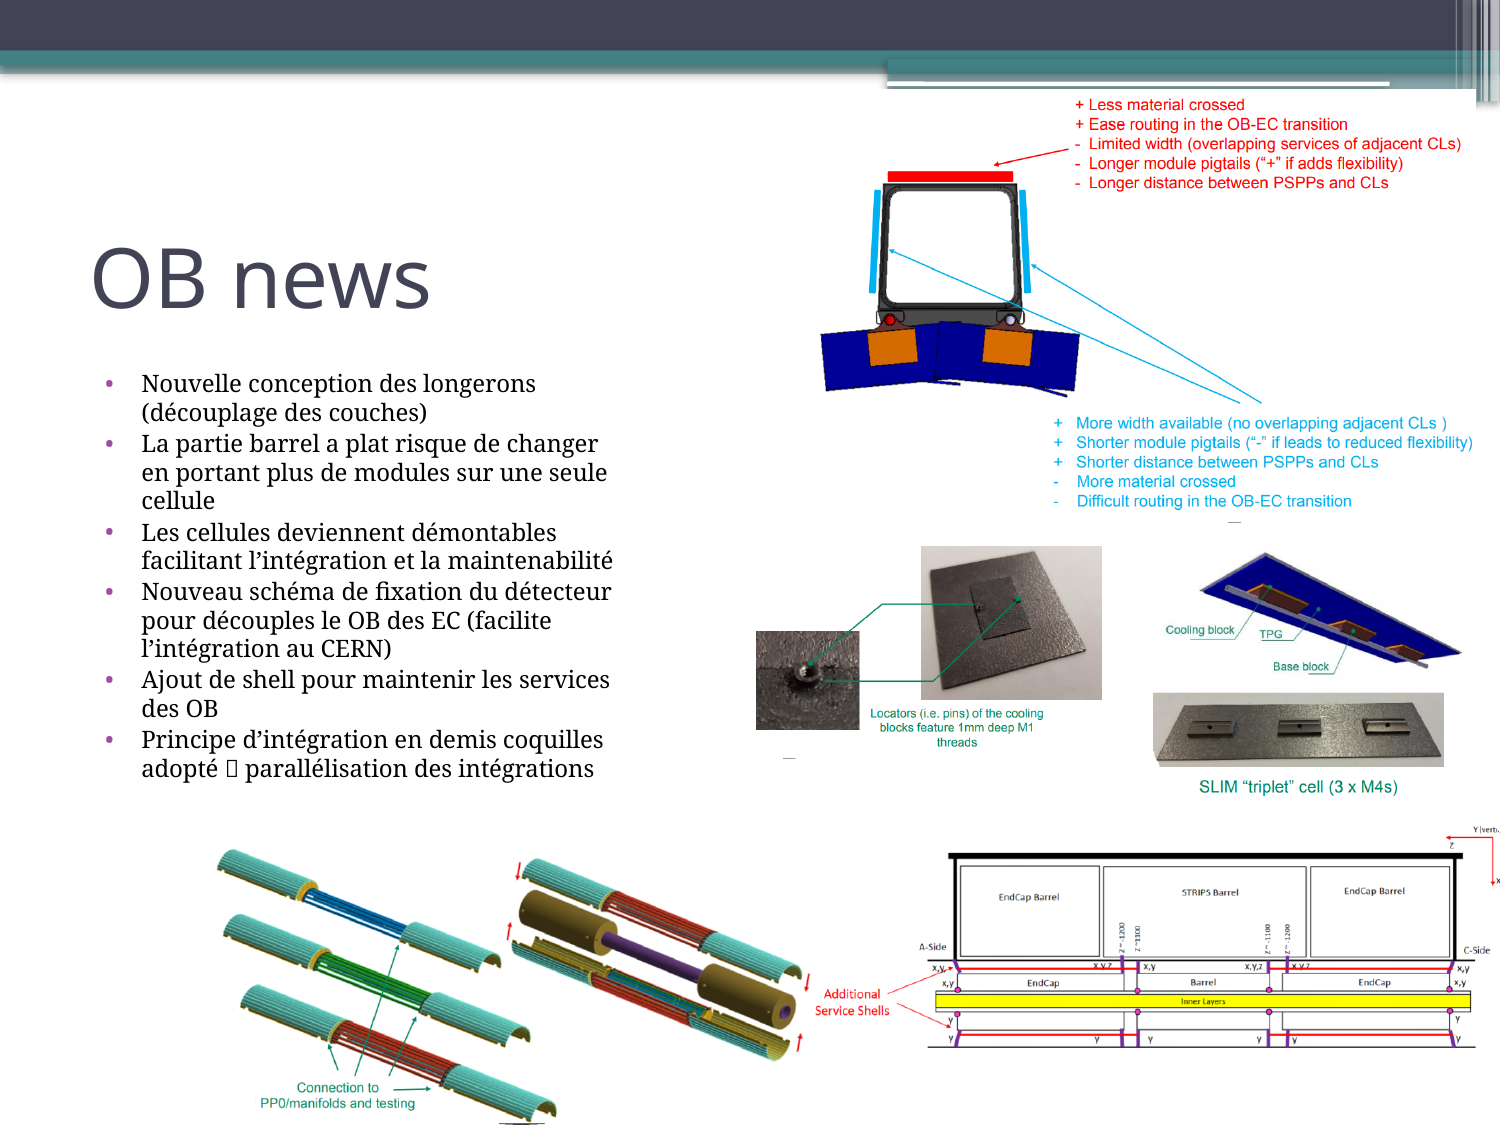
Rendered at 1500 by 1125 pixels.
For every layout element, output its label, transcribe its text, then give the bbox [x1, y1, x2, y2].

picture [737, 539, 1115, 759]
picture [1132, 538, 1480, 809]
picture [206, 821, 1500, 1125]
title OB news [75, 187, 790, 363]
list Nouvelle conception des longerons (découplage des couches) La partie barrel a plat risque de changer en portant plus de modules sur une seule cellule Les cellules deviennent démontables facilitant l’intégration et la maintenabilité Nouveau schéma de fixation du détecteur pour découples le OB des EC (facilite l’intégration au CERN) Ajout de shell pour maintenir les services des OB Principe d’intégration en demis coquilles adopté  parallélisation des intégrations [75, 361, 632, 844]
picture [796, 89, 1476, 523]
